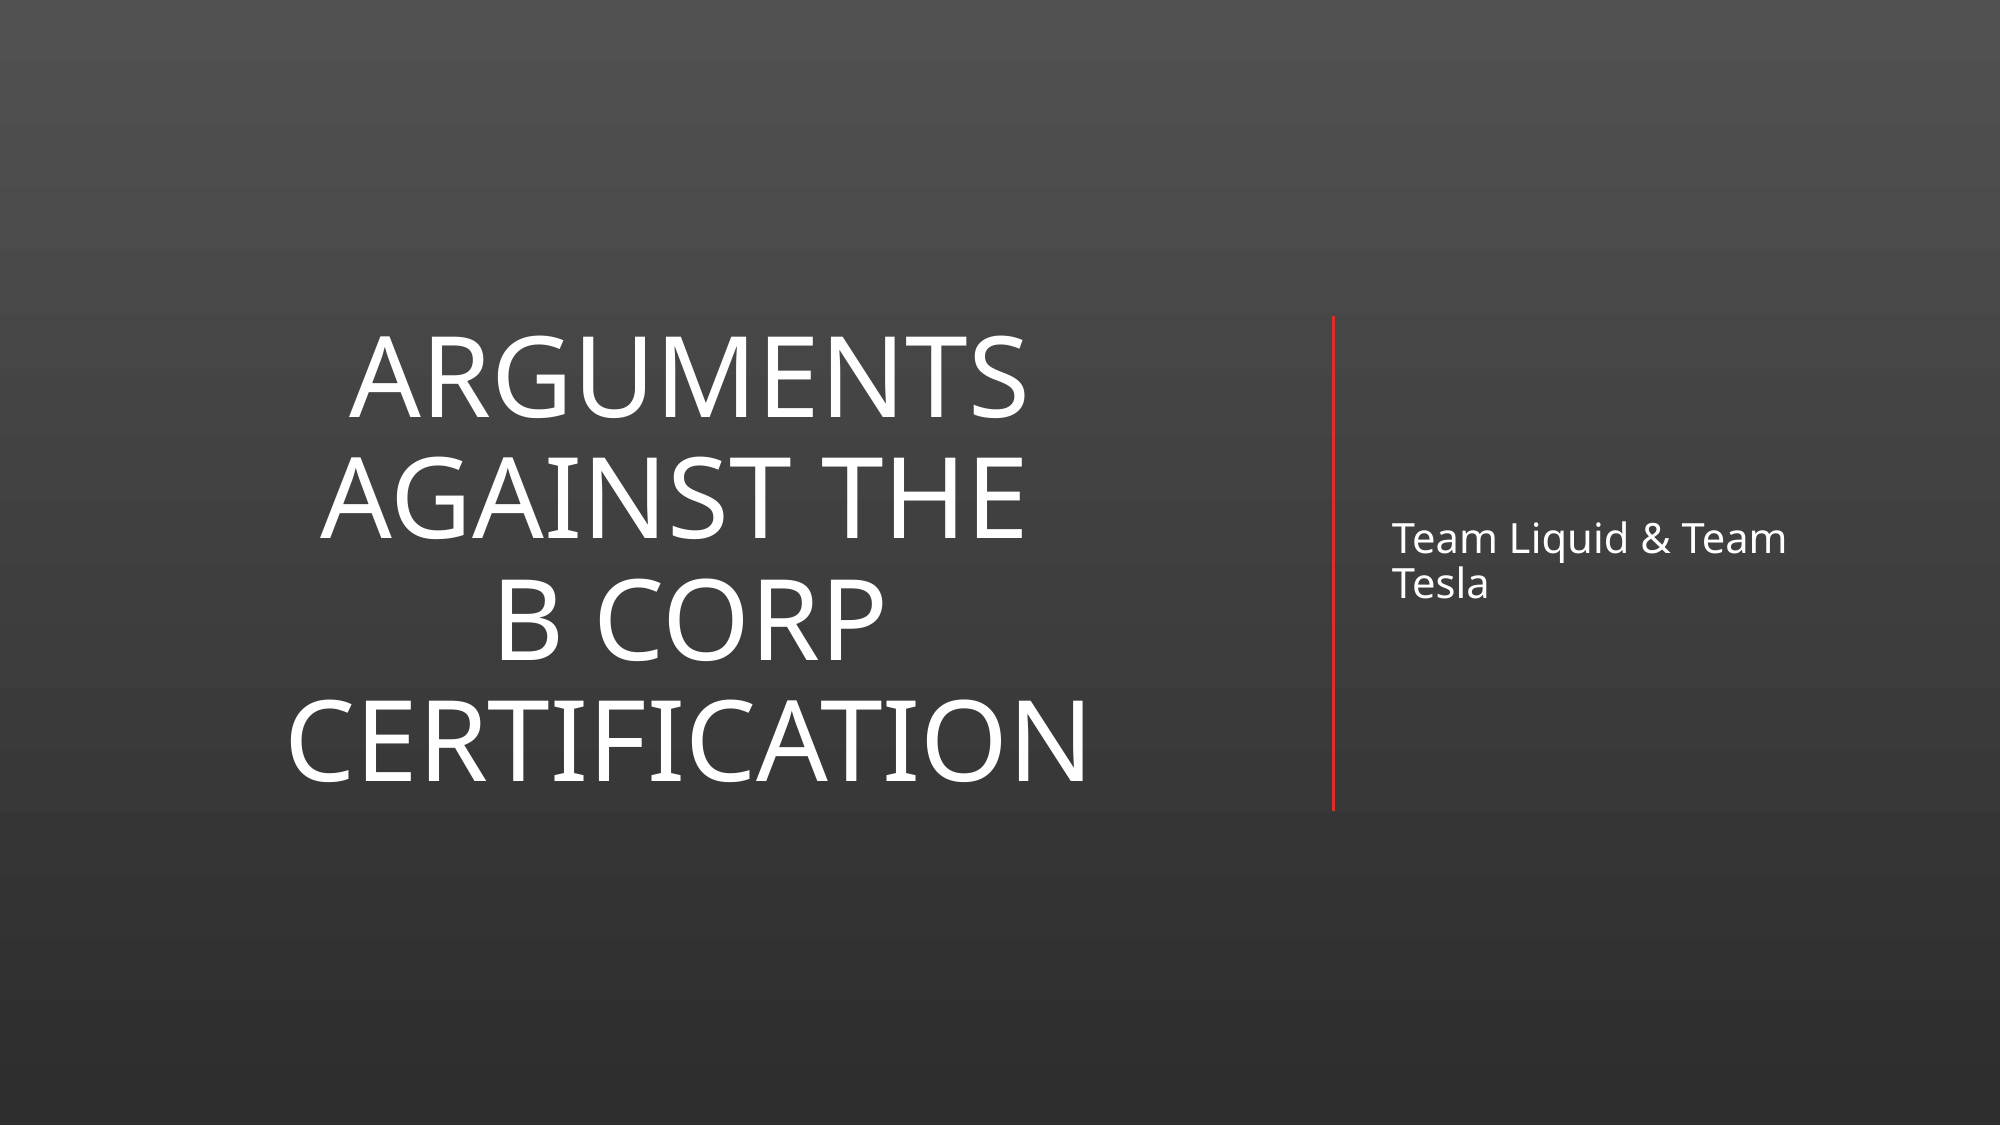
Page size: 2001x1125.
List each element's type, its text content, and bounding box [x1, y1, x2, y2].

text_box [0, 0, 2000, 1125]
title Arguments against the B corp Certification [129, 134, 1250, 992]
subtitle Team Liquid & Team Tesla [1376, 134, 1861, 992]
